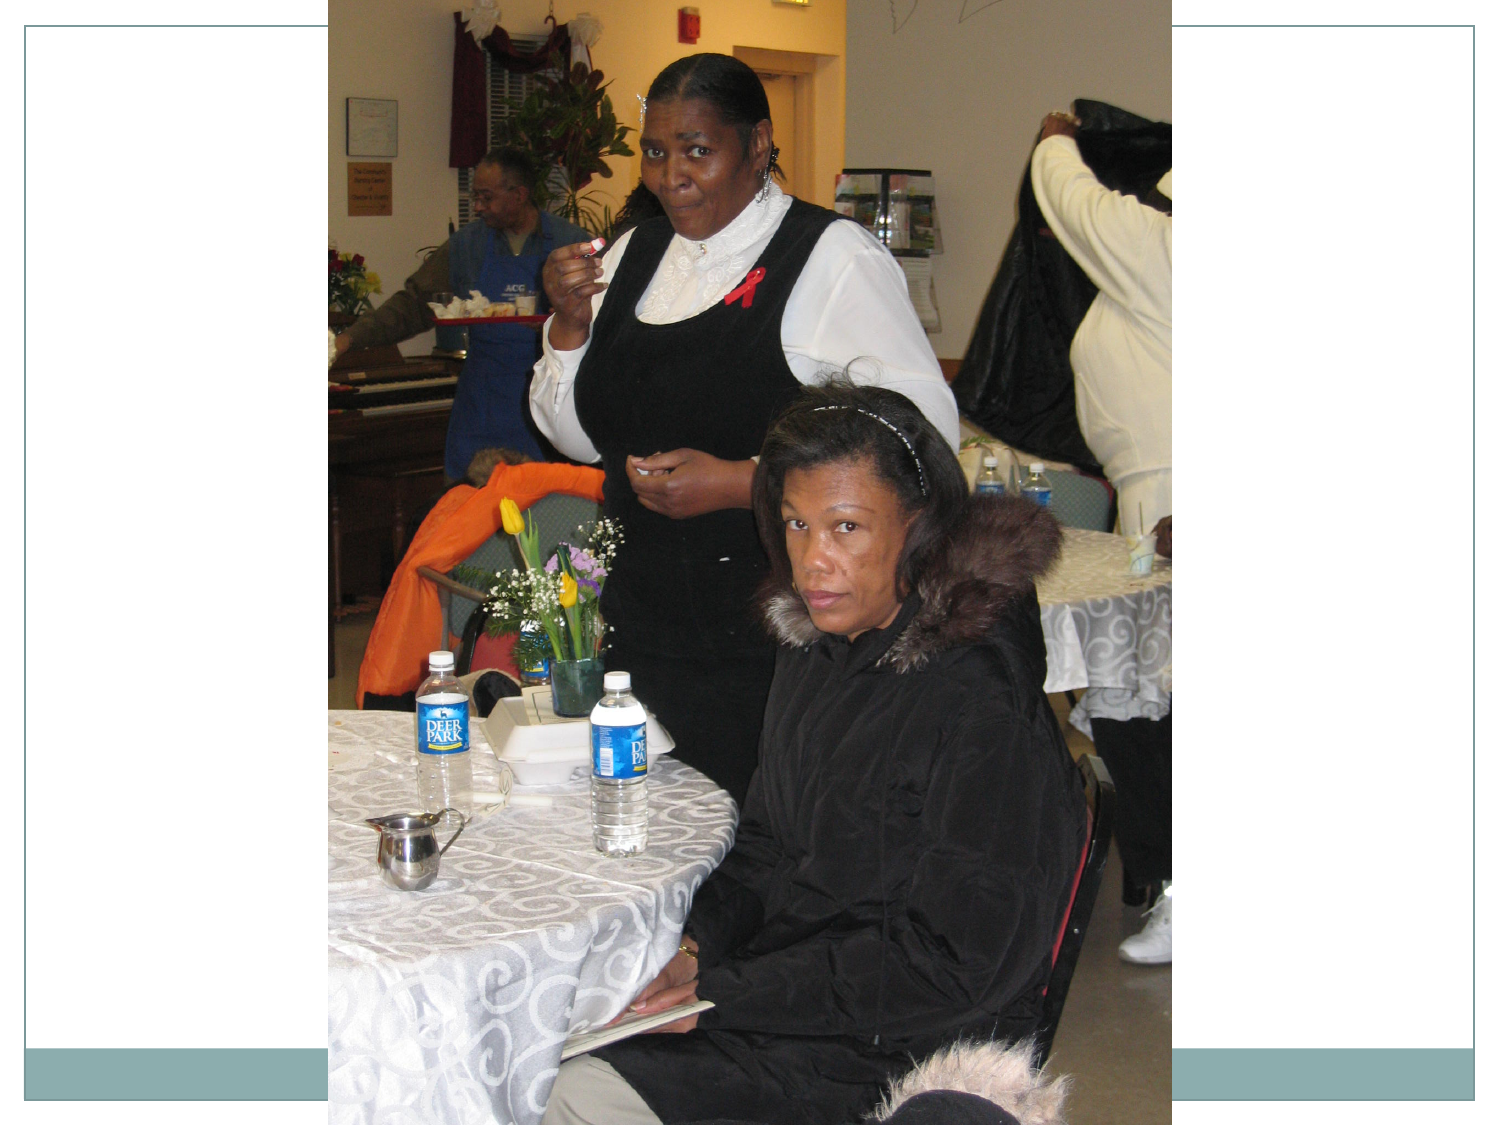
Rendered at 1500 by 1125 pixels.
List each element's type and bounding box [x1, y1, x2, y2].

picture [327, 0, 1173, 1125]
